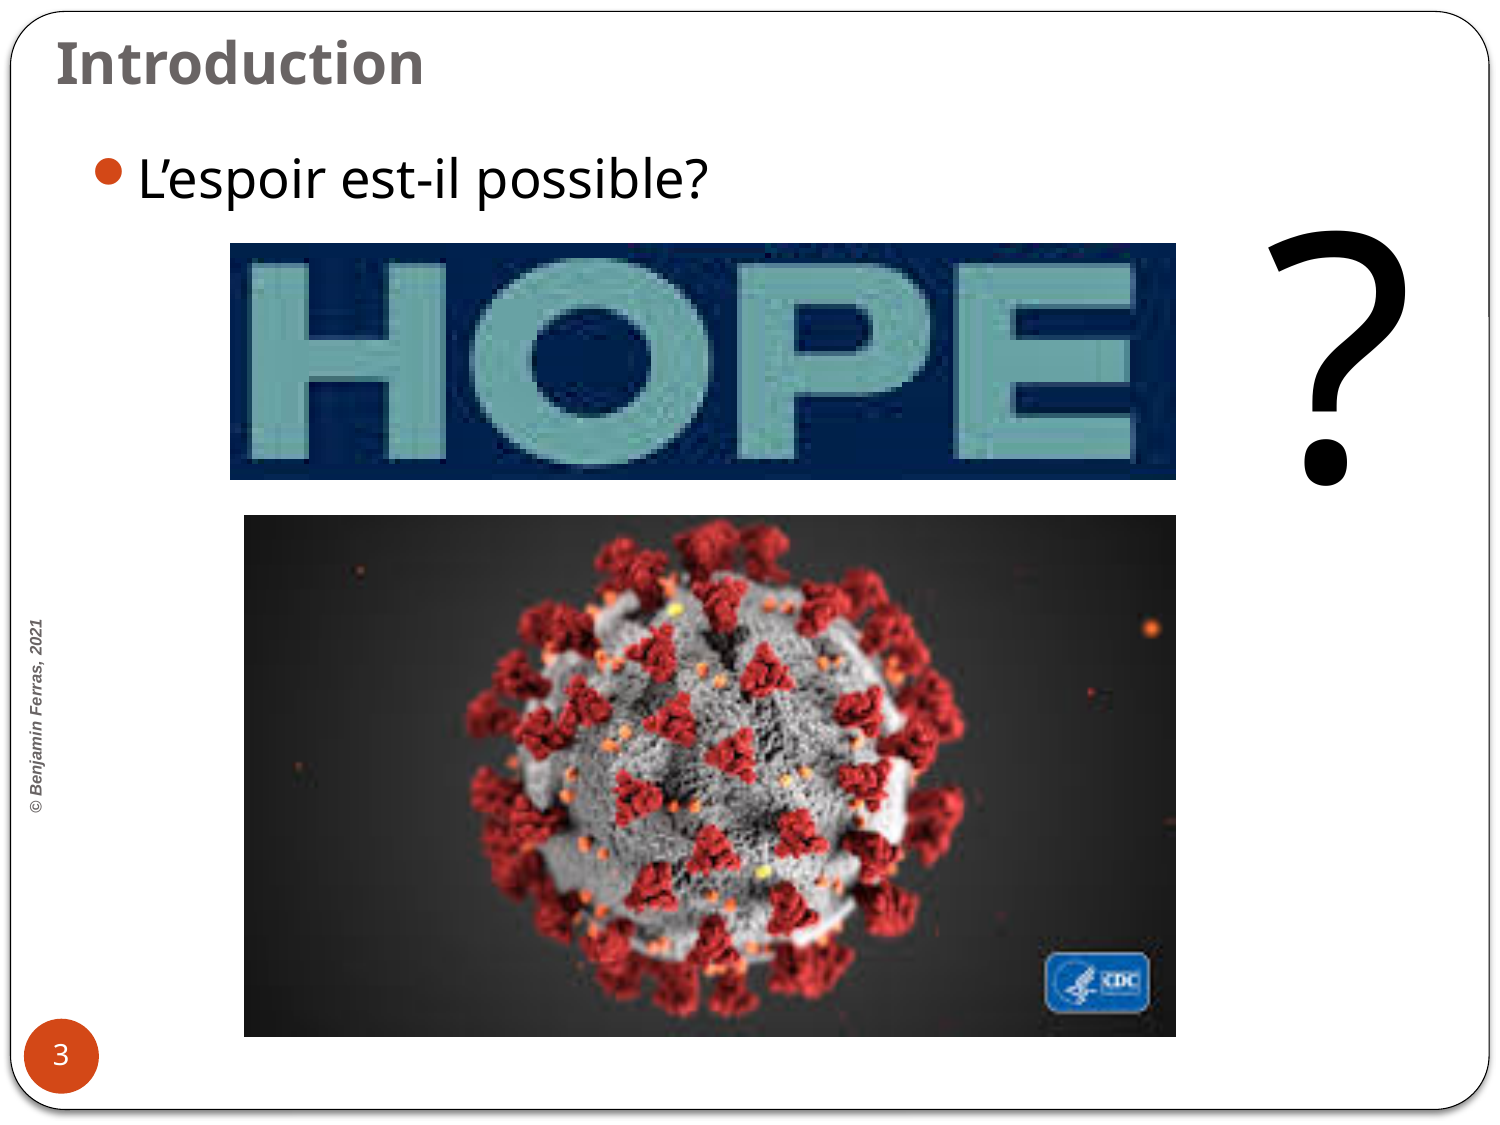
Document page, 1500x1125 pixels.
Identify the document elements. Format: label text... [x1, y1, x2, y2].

picture [244, 514, 1176, 1037]
text_box ? [1249, 128, 1451, 558]
slide_number 3 [23, 1018, 99, 1094]
title Introduction [41, 7, 1425, 112]
picture [229, 243, 1176, 480]
list L’espoir est-il possible? [76, 137, 1425, 988]
